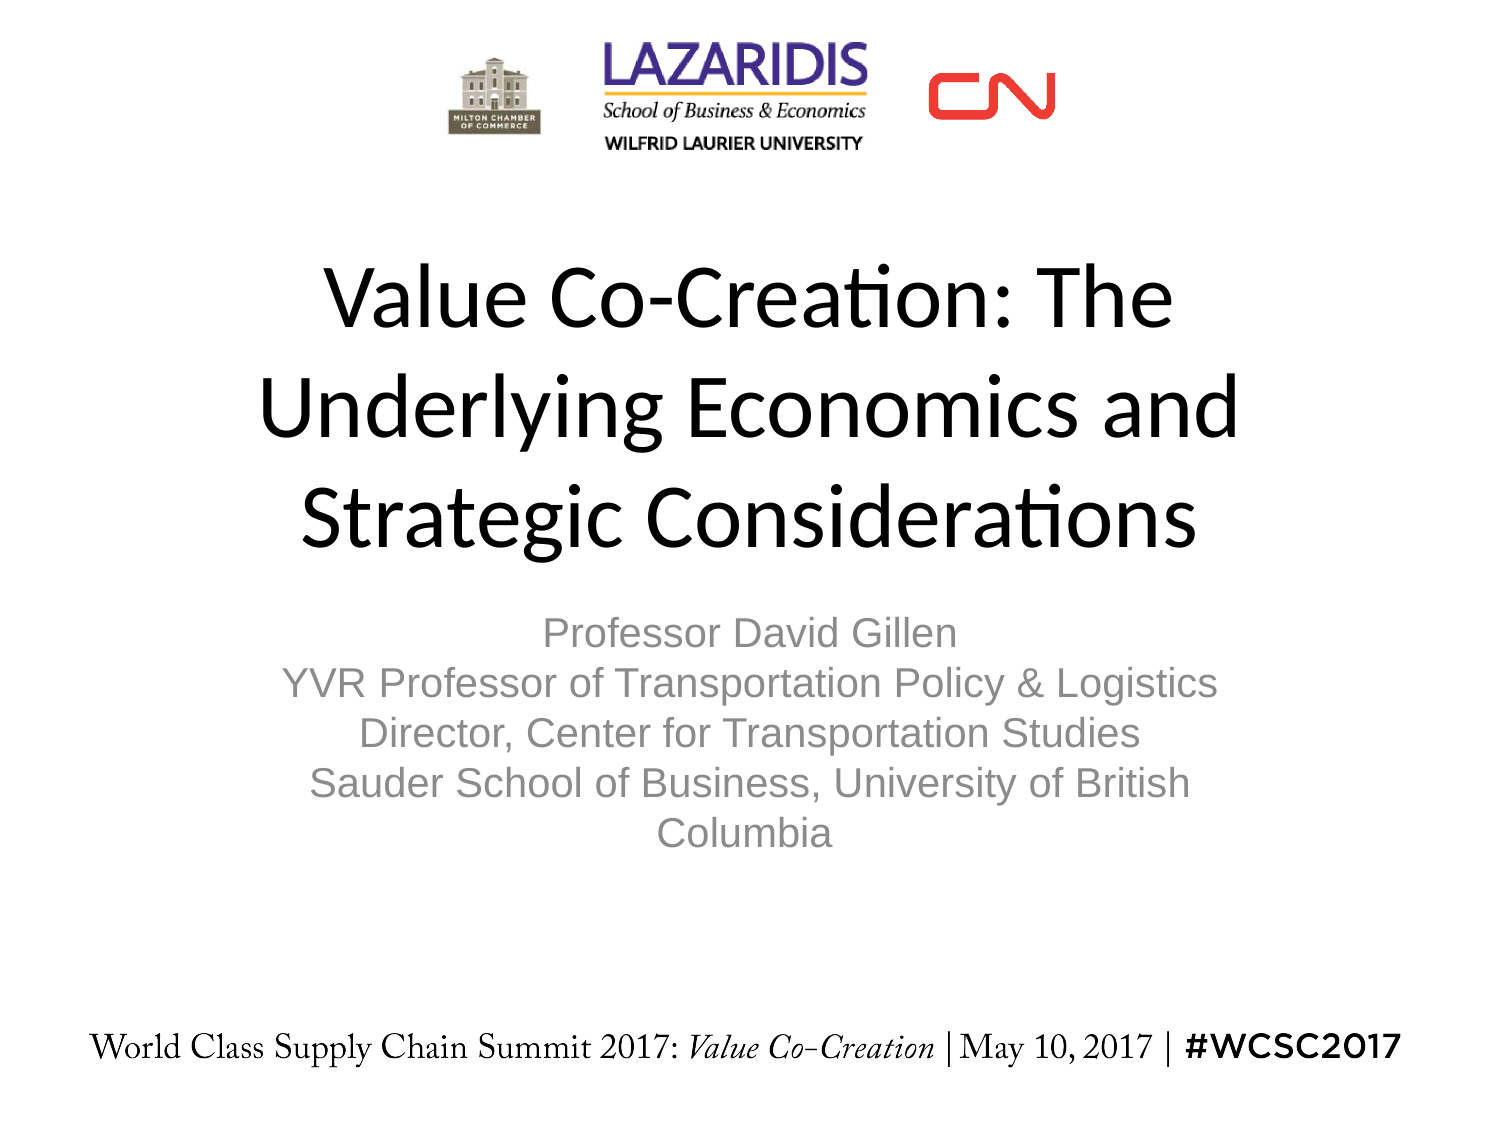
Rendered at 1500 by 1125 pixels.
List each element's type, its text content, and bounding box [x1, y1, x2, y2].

picture [89, 1028, 1411, 1125]
title Value Co-Creation: The Underlying Economics and Strategic Considerations [112, 228, 1388, 470]
subtitle Professor David Gillen YVR Professor of Transportation Policy & Logistics Director, Center for Transportation Studies Sauder School of Business, University of British Columbia [225, 597, 1276, 886]
picture [445, 42, 1055, 150]
